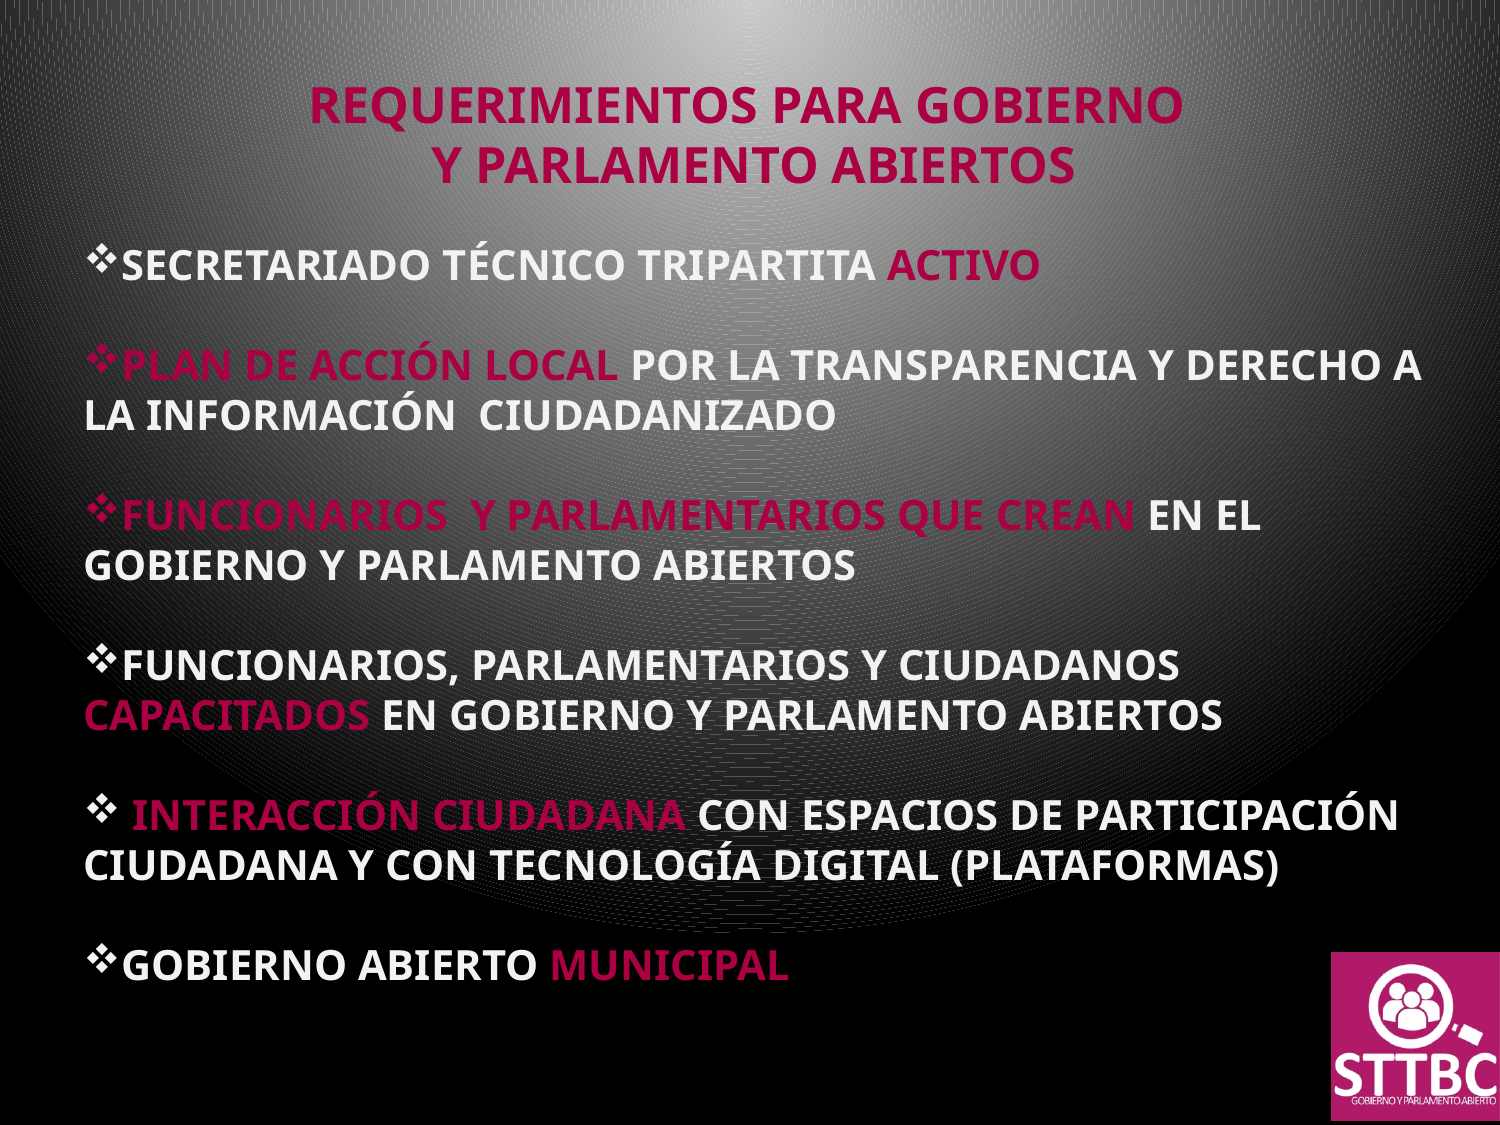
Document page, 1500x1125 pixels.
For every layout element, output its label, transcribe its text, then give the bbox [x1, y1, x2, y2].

picture [1331, 952, 1500, 1121]
text_box REQUERIMIENTOS PARA GOBIERNO Y PARLAMENTO ABIERTOS SECRETARIADO TÉCNICO TRIPARTITA ACTIVO PLAN DE ACCIÓN LOCAL POR LA TRANSPARENCIA Y DERECHO A LA INFORMACIÓN CIUDADANIZADO FUNCIONARIOS Y PARLAMENTARIOS QUE CREAN EN EL GOBIERNO Y PARLAMENTO ABIERTOS FUNCIONARIOS, PARLAMENTARIOS Y CIUDADANOS CAPACITADOS EN GOBIERNO Y PARLAMENTO ABIERTOS INTERACCIÓN CIUDADANA CON ESPACIOS DE PARTICIPACIÓN CIUDADANA Y CON TECNOLOGÍA DIGITAL (PLATAFORMAS) GOBIERNO ABIERTO MUNICIPAL [68, 66, 1439, 997]
